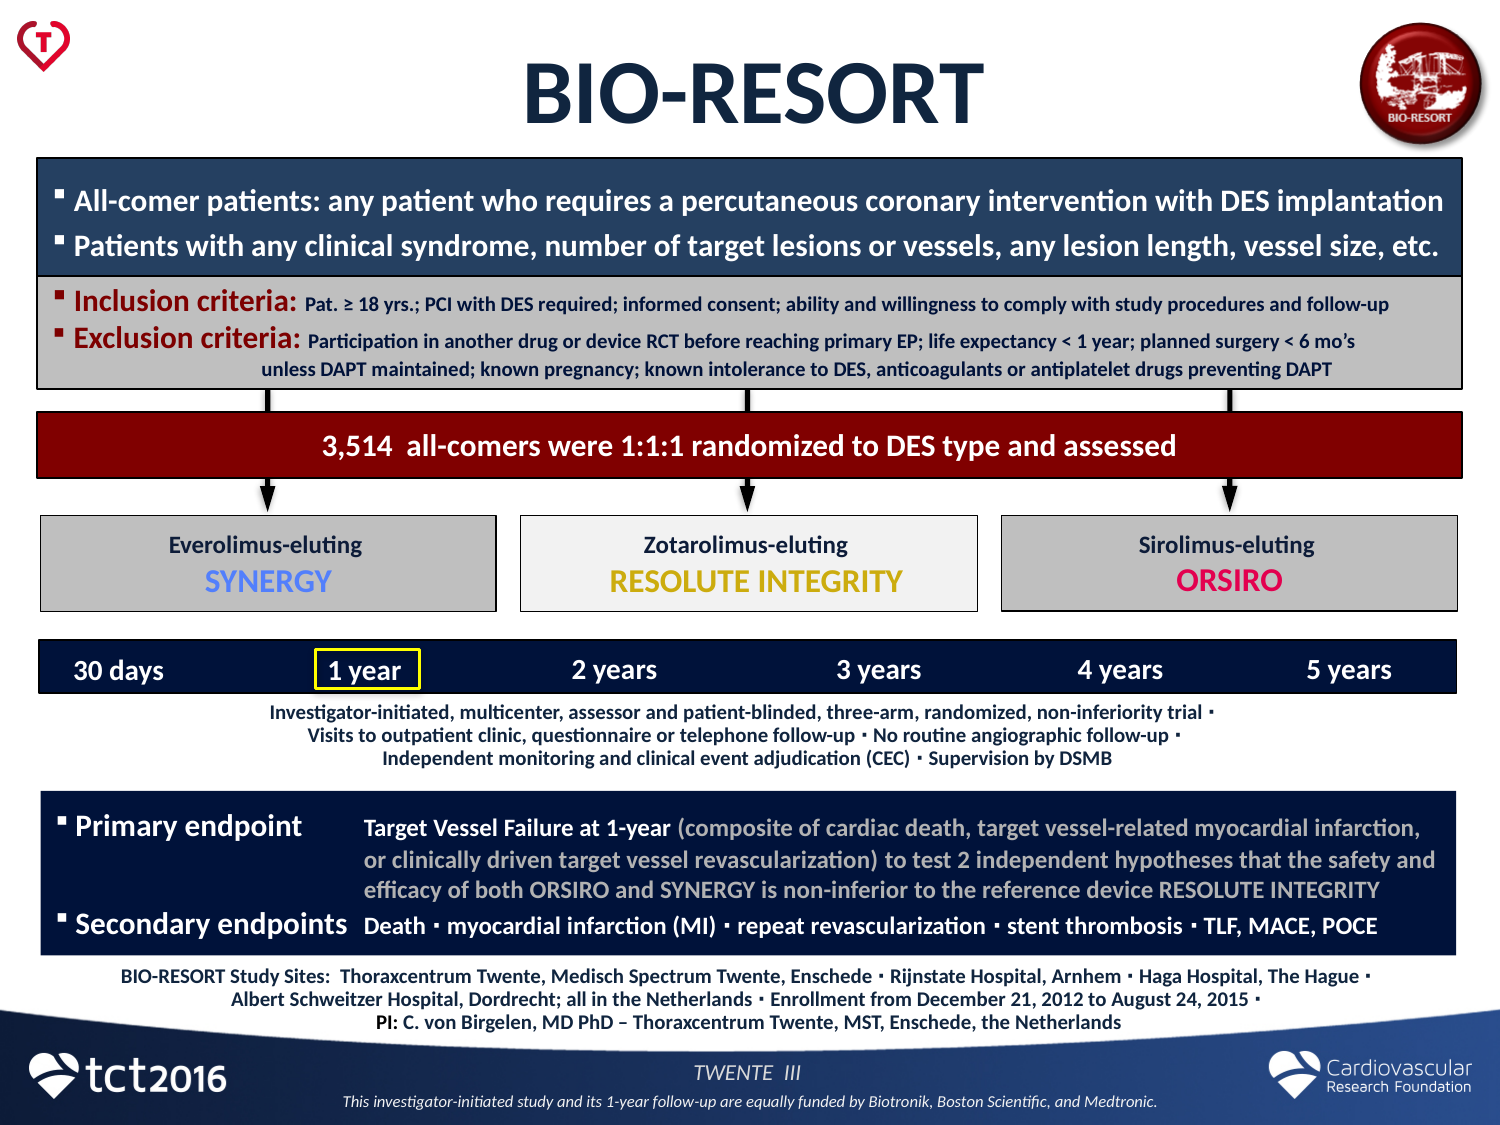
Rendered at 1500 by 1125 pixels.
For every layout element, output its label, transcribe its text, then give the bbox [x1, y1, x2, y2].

text_box Everolimus-eluting SYNERGY [40, 515, 497, 612]
text_box This investigator-initiated study and its 1-year follow-up are equally funded by Biotronik, Boston Scientific, and Medtronic. [57, 1093, 1445, 1119]
picture [0, 0, 1500, 1125]
text_box Primary endpoint Target Vessel Failure at 1-year (composite of cardiac death, target vessel-related myocardial infarction, or clinically driven target vessel revascularization) to test 2 independent hypotheses that the safety and efficacy of both ORSIRO and SYNERGY is non-inferior to the reference device RESOLUTE INTEGRITY Secondary endpoints Death ∙ myocardial infarction (MI) ∙ repeat revascularization ∙ stent thrombosis ∙ TLF, MACE, POCE [40, 790, 1457, 956]
text_box Sirolimus-eluting ORSIRO [1001, 515, 1458, 611]
text_box Inclusion criteria: Pat. ≥ 18 yrs.; PCI with DES required; informed consent; ability and willingness to comply with study procedures and follow-up Exclusion criteria: Participation in another drug or device RCT before reaching primary EP; life expectancy < 1 year; planned surgery < 6 mo’s unless DAPT maintained; known pregnancy; known intolerance to DES, anticoagulants or antiplatelet drugs preventing DAPT [37, 277, 1463, 389]
text_box Investigator-initiated, multicenter, assessor and patient-blinded, three-arm, randomized, non-inferiority trial ∙ Visits to outpatient clinic, questionnaire or telephone follow-up ∙ No routine angiographic follow-up ∙ Independent monitoring and clinical event adjudication (CEC) ∙ Supervision by DSMB [36, 692, 1459, 779]
text_box 3 years [821, 643, 943, 693]
text_box [38, 640, 1457, 694]
text_box 1 year [312, 644, 424, 656]
text_box 30 days [58, 643, 186, 694]
text_box 4 years [1051, 643, 1196, 693]
text_box Zotarolimus-eluting Resolute IntegrITY [520, 515, 978, 612]
text_box 3,514 all-comers were 1:1:1 randomized to DES type and assessed [37, 411, 1463, 478]
text_box 2 years [556, 643, 679, 693]
text_box [315, 649, 420, 690]
title BIO-RESORT [7, 22, 1500, 152]
text_box TWENTE III [0, 1050, 1496, 1093]
text_box 5 years [1289, 642, 1416, 693]
text_box BIO-RESORT Study Sites: Thoraxcentrum Twente, Medisch Spectrum Twente, Enschede ∙ Rijnstate Hospital, Arnhem ∙ Haga Hospital, The Hague ∙ Albert Schweitzer Hospital, Dordrecht; all in the Netherlands ∙ Enrollment from December 21, 2012 to August 24, 2015 ∙ PI: C. von Birgelen, MD PhD – Thoraxcentrum Twente, MST, Enschede, the Netherlands [22, 957, 1475, 1041]
text_box All-comer patients: any patient who requires a percutaneous coronary intervention with DES implantation Patients with any clinical syndrome, number of target lesions or vessels, any lesion length, vessel size, etc. [37, 157, 1463, 277]
